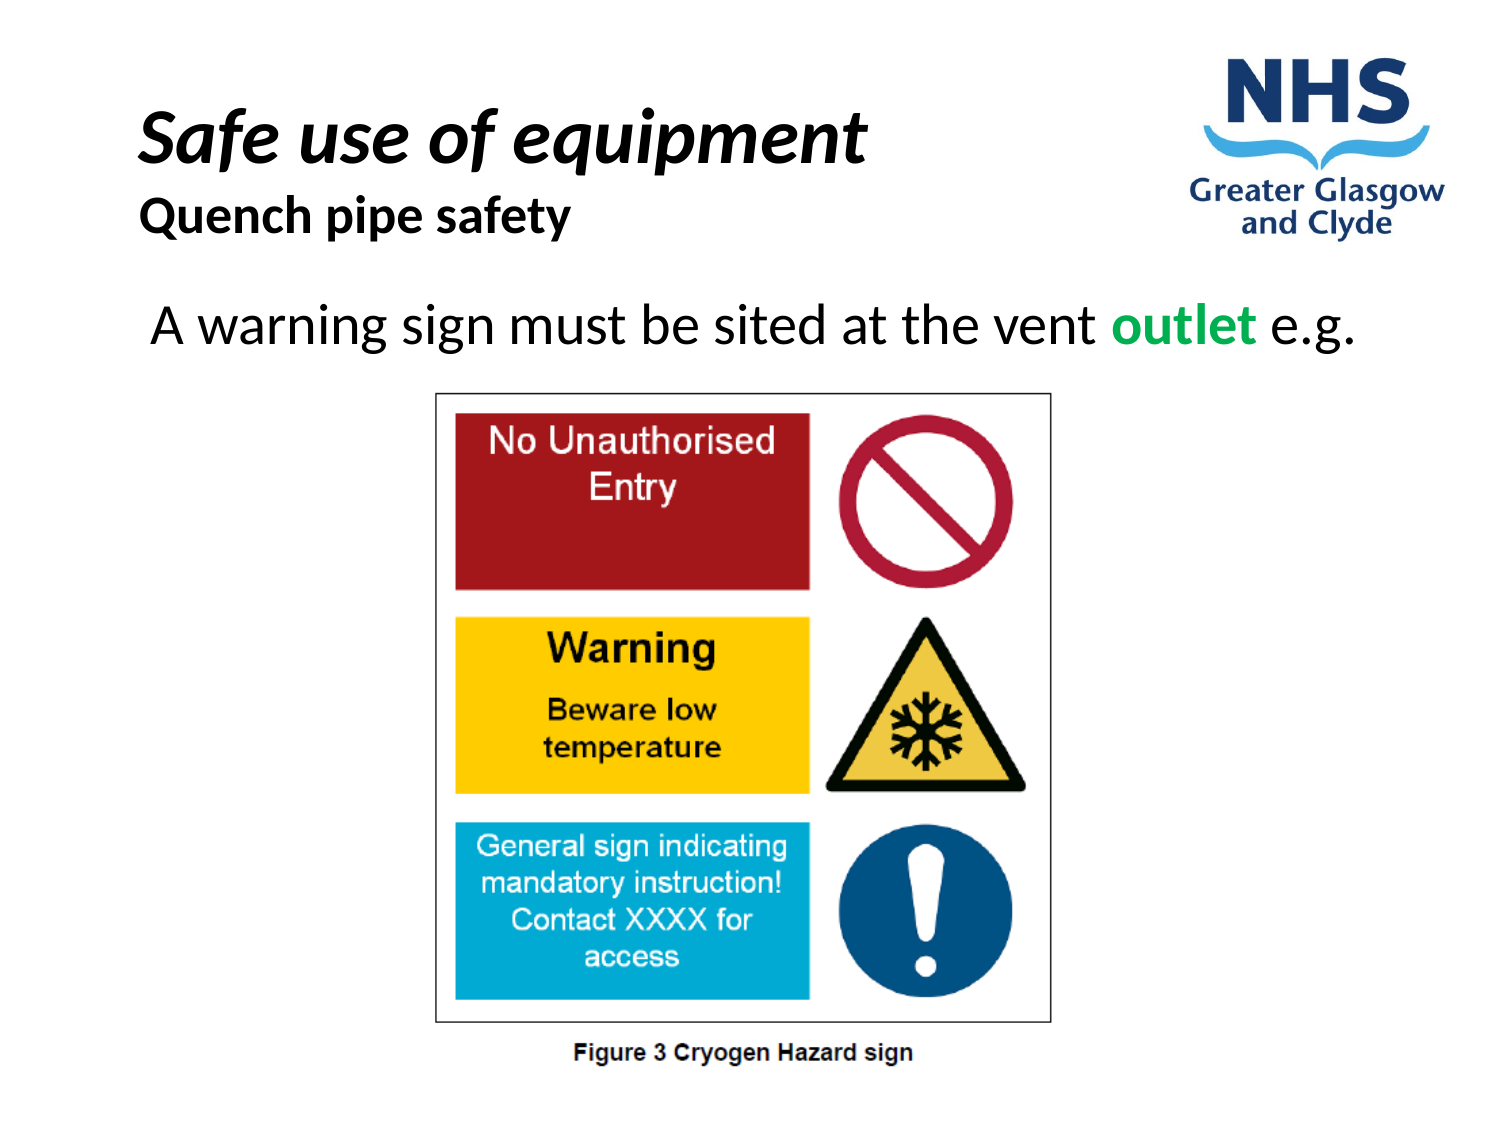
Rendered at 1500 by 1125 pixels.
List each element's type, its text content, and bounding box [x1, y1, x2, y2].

list A warning sign must be sited at the vent outlet e.g. [135, 278, 1412, 1048]
title Safe use of equipment Quench pipe safety [123, 125, 1475, 314]
picture [1186, 42, 1448, 256]
picture [430, 385, 1058, 1069]
